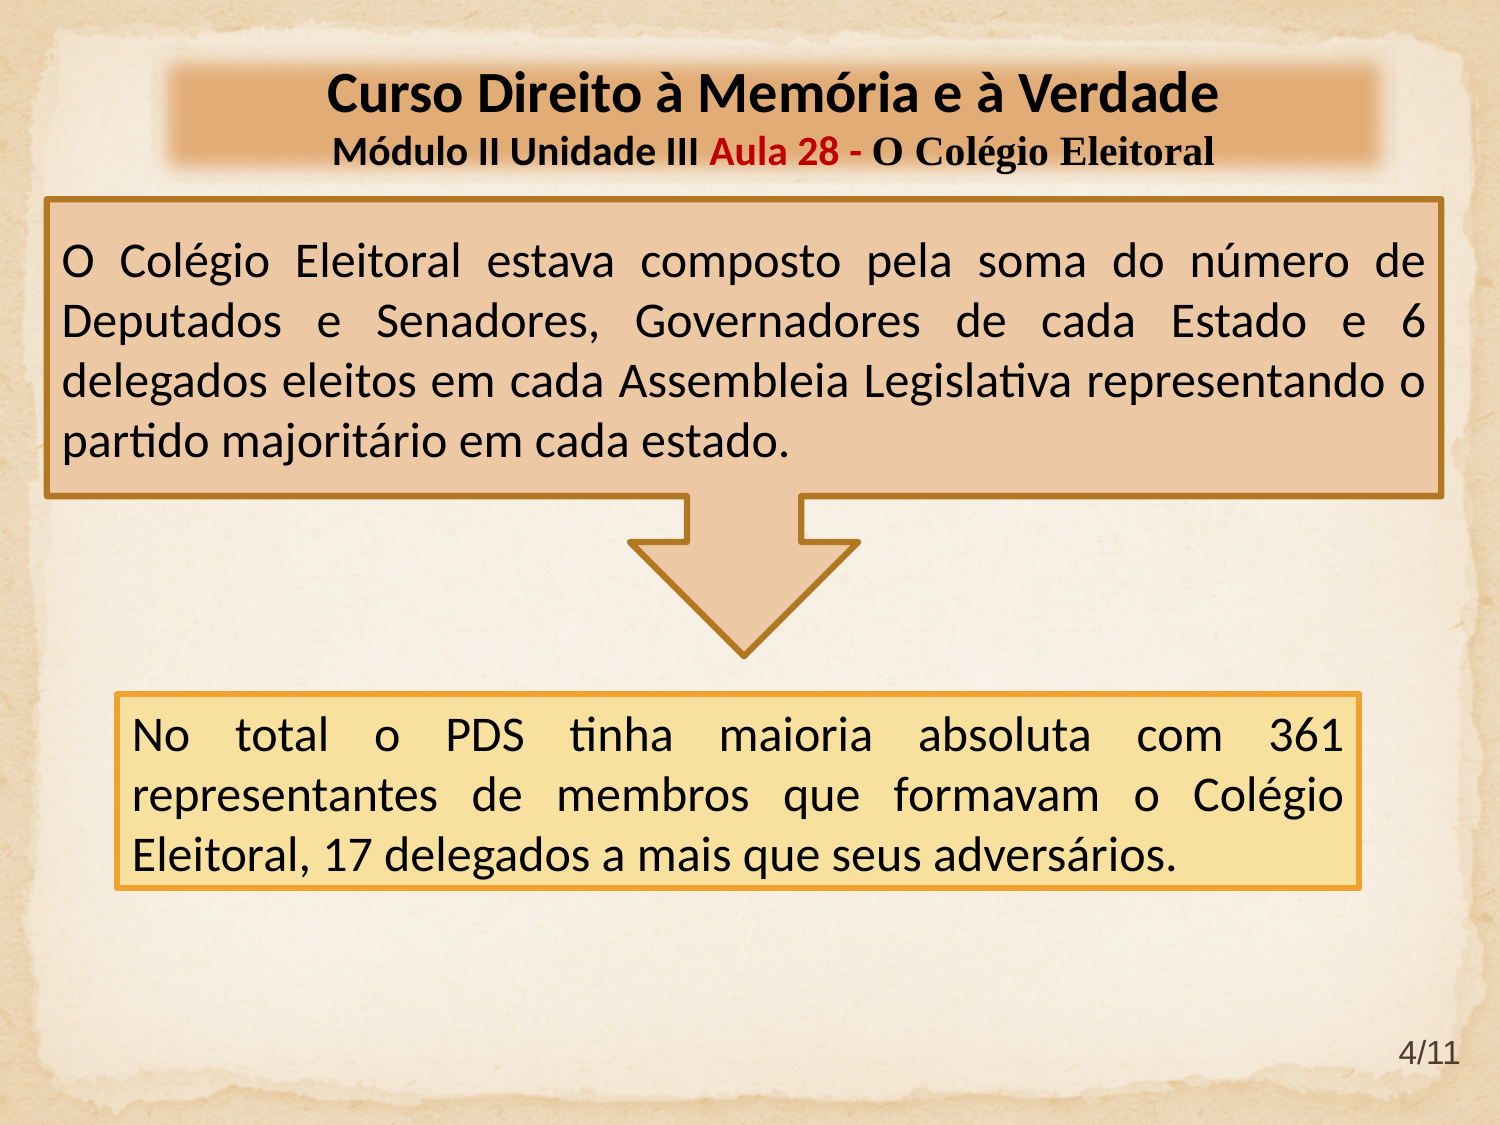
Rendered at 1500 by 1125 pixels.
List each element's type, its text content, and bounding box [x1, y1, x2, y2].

text_box No total o PDS tinha maioria absoluta com 361 representantes de membros que formavam o Colégio Eleitoral, 17 delegados a mais que seus adversários. [114, 691, 1362, 891]
slide_number 4/11 [1379, 1014, 1480, 1089]
text_box O Colégio Eleitoral estava composto pela soma do número de Deputados e Senadores, Governadores de cada Estado e 6 delegados eleitos em cada Assembleia Legislativa representando o partido majoritário em cada estado. [43, 196, 1445, 660]
text_box Curso Direito à Memória e à Verdade Módulo II Unidade III Aula 28 - O Colégio Eleitoral [182, 78, 1366, 153]
